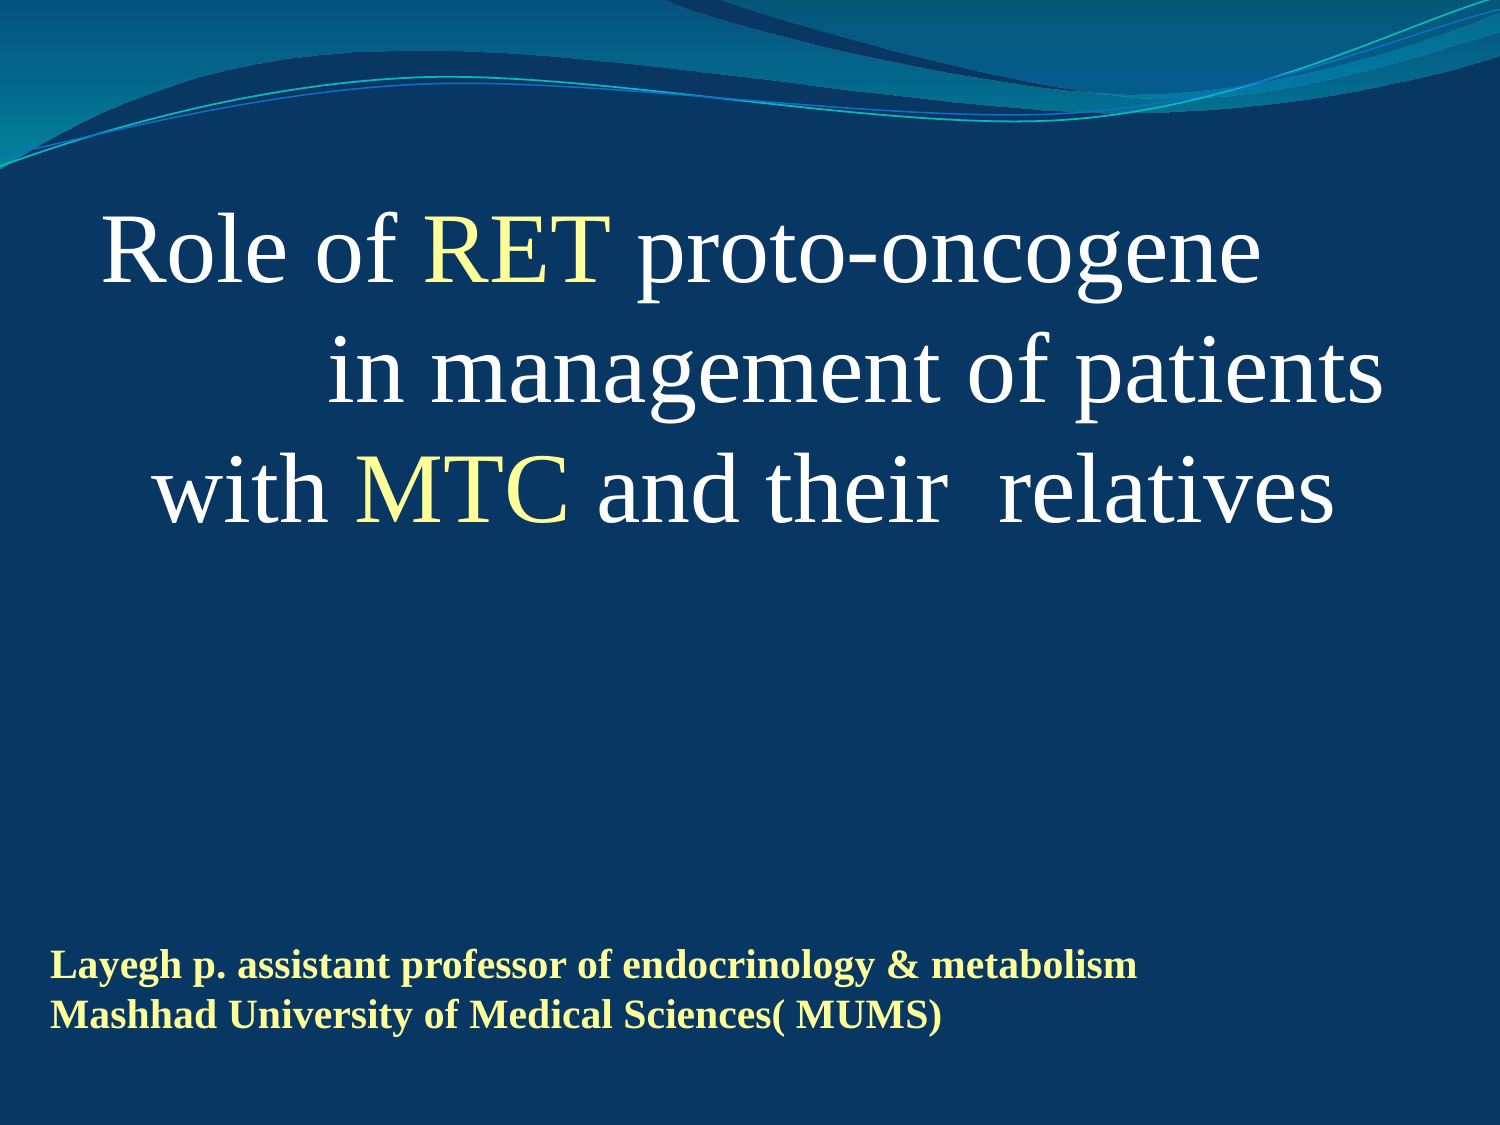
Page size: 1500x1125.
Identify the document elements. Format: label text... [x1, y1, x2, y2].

subtitle Role of RET proto-oncogene in management of patients with MTC and their relatives [99, 174, 1400, 550]
title Layegh p. assistant professor of endocrinology & metabolism Mashhad University of Medical Sciences( MUMS) [50, 787, 1475, 1088]
